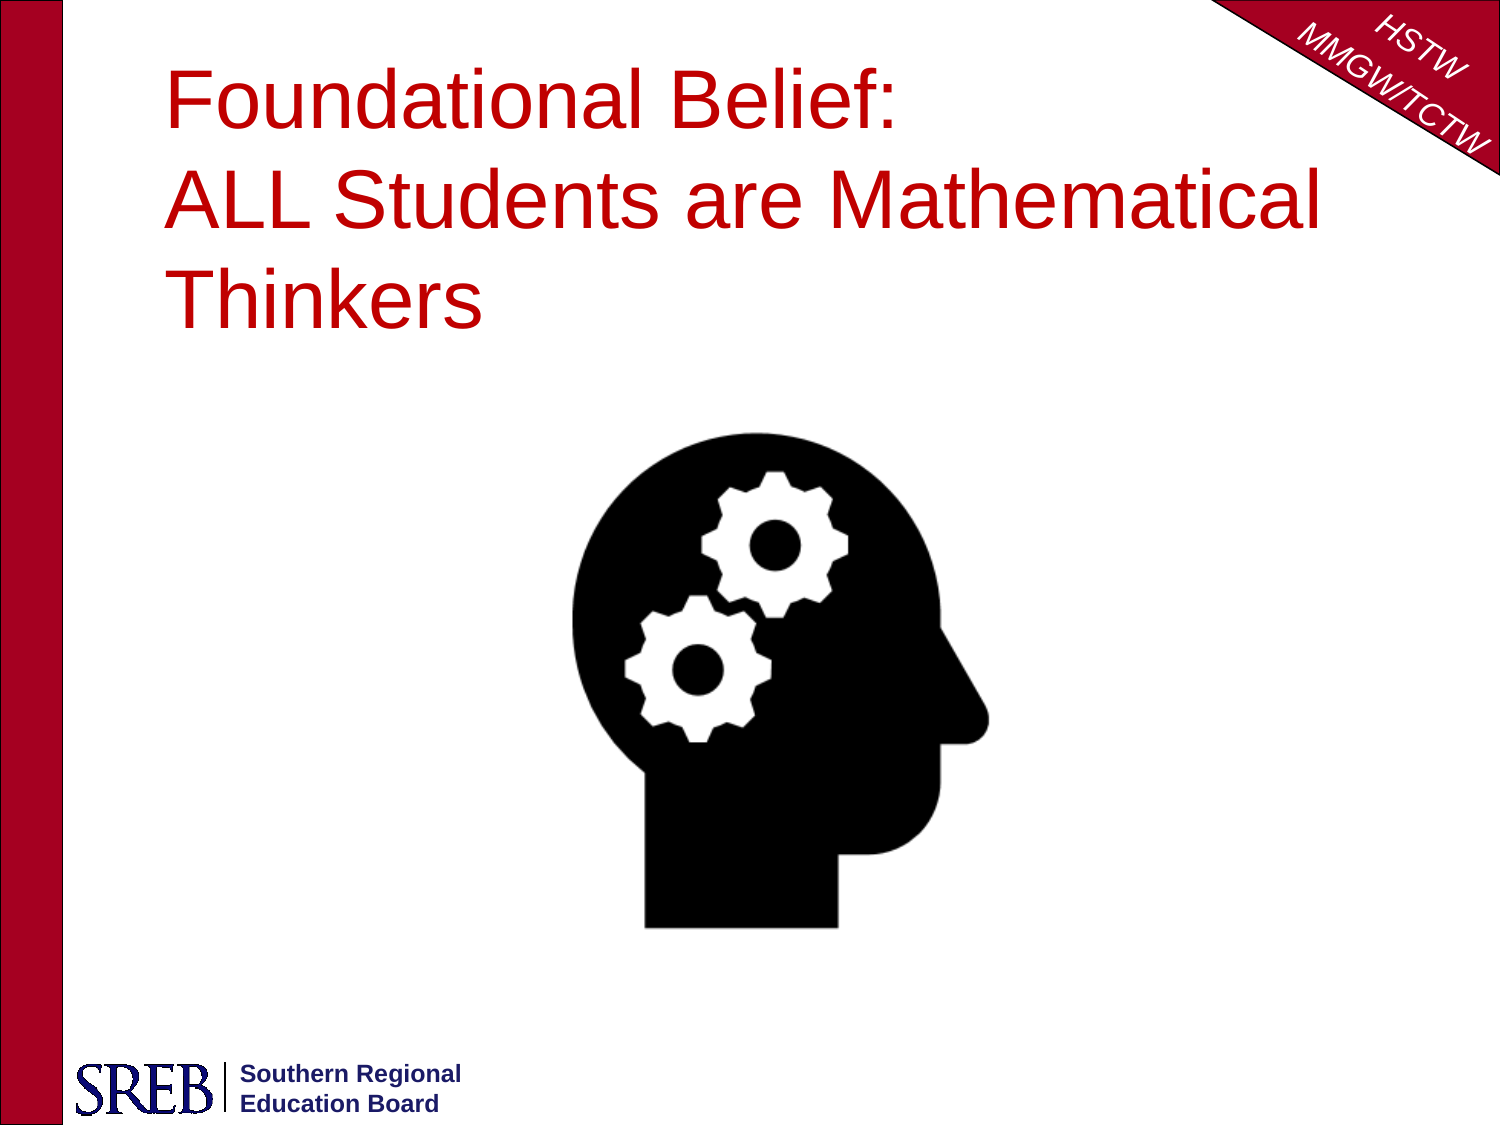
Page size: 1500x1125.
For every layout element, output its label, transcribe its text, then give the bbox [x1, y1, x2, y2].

picture [487, 399, 1076, 988]
text_box Foundational Belief: ALL Students are Mathematical Thinkers [149, 37, 1413, 353]
